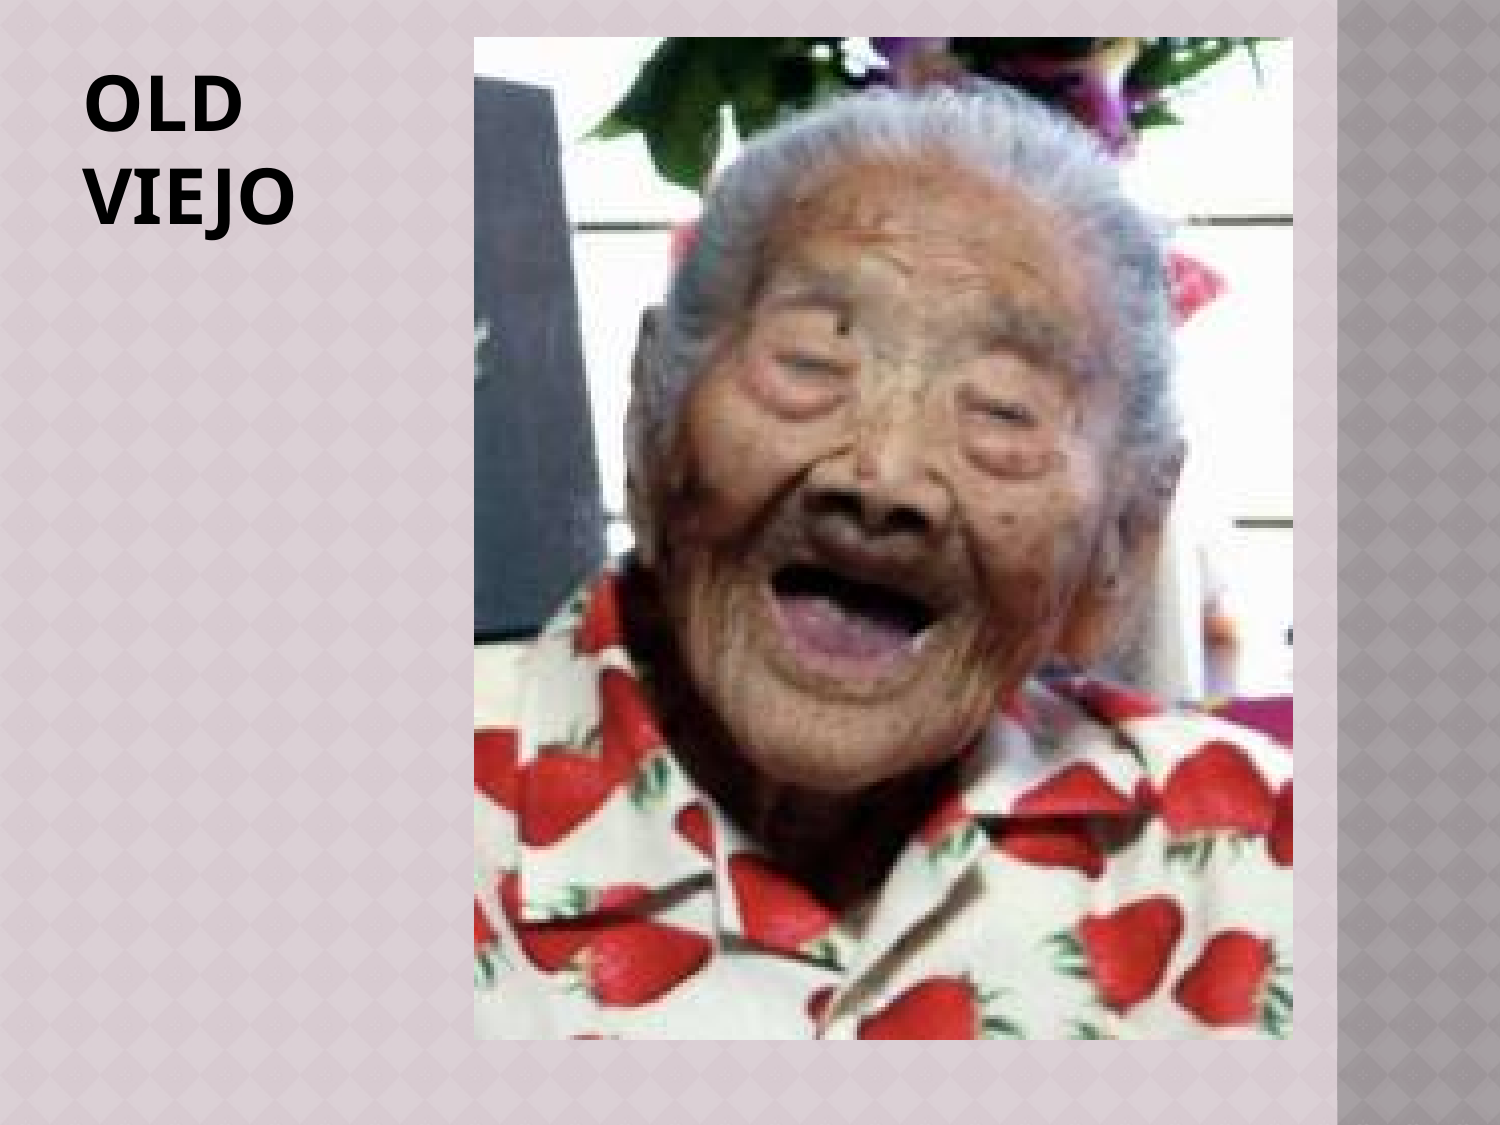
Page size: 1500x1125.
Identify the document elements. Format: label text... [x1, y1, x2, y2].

title Old viejo [75, 52, 468, 240]
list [474, 37, 1293, 1041]
